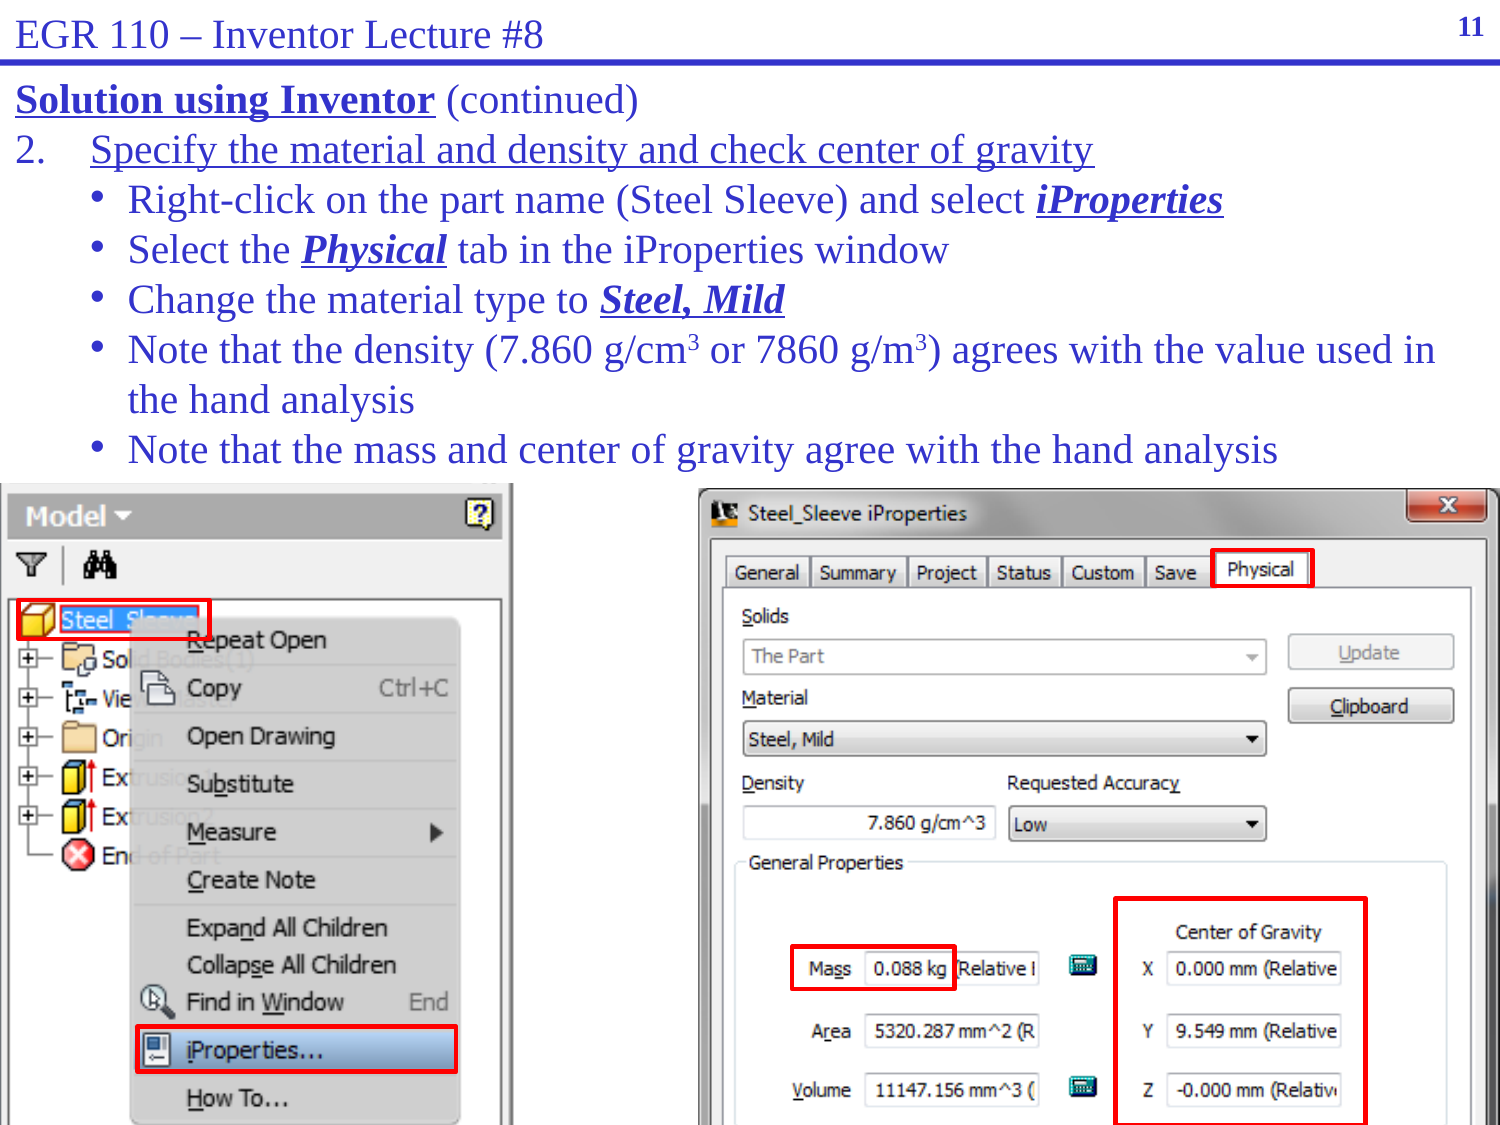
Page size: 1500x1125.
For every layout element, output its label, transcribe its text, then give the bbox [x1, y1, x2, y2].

picture [698, 487, 1500, 1125]
text_box Solution using Inventor (continued) Specify the material and density and check center of gravity Right-click on the part name (Steel Sleeve) and select iProperties Select the Physical tab in the iProperties window Change the material type to Steel, Mild Note that the density (7.860 g/cm3 or 7860 g/m3) agrees with the value used in the hand analysis Note that the mass and center of gravity agree with the hand analysis [0, 63, 1500, 479]
picture [0, 483, 524, 1125]
text_box [0, 0, 1500, 63]
